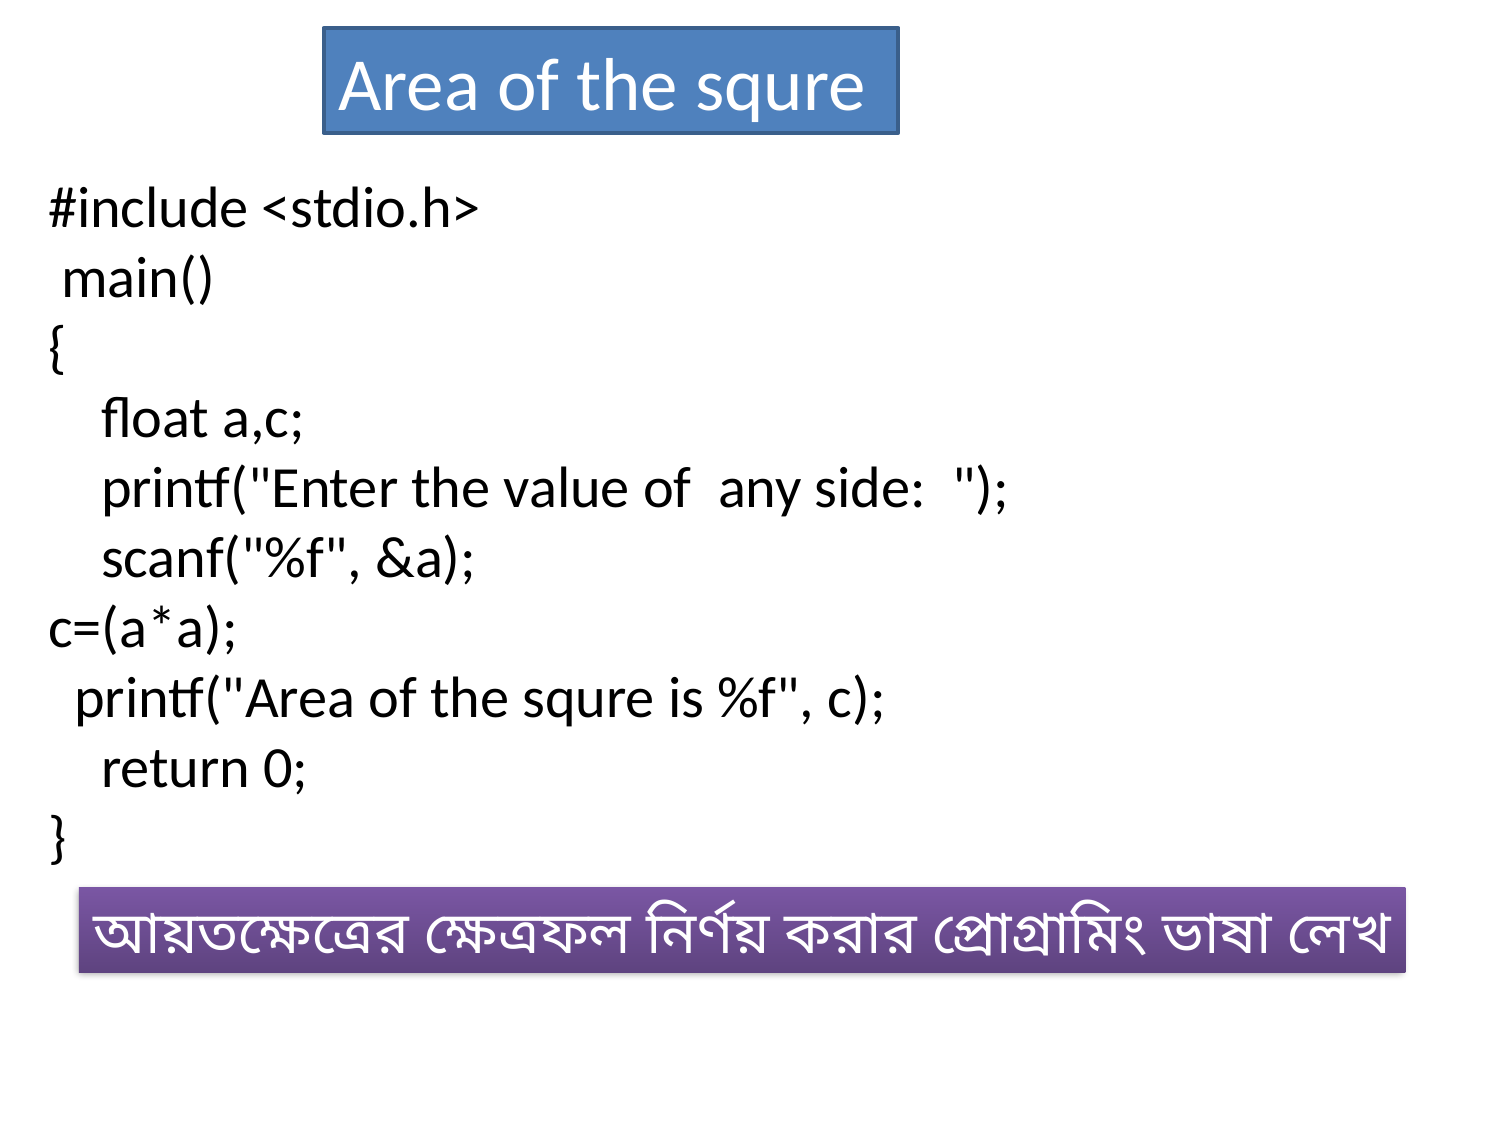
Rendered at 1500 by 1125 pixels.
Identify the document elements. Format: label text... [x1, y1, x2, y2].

text_box #include <stdio.h> main() { float a,c; printf("Enter the value of any side: "); scanf("%f", &a); c=(a*a); printf("Area of the squre is %f", c); return 0; } [33, 161, 1467, 877]
text_box Area of the squre [322, 26, 900, 135]
text_box আয়তক্ষেত্রের ক্ষেত্রফল নির্ণয় করার প্রোগ্রামিং ভাষা লেখ [78, 887, 1406, 973]
